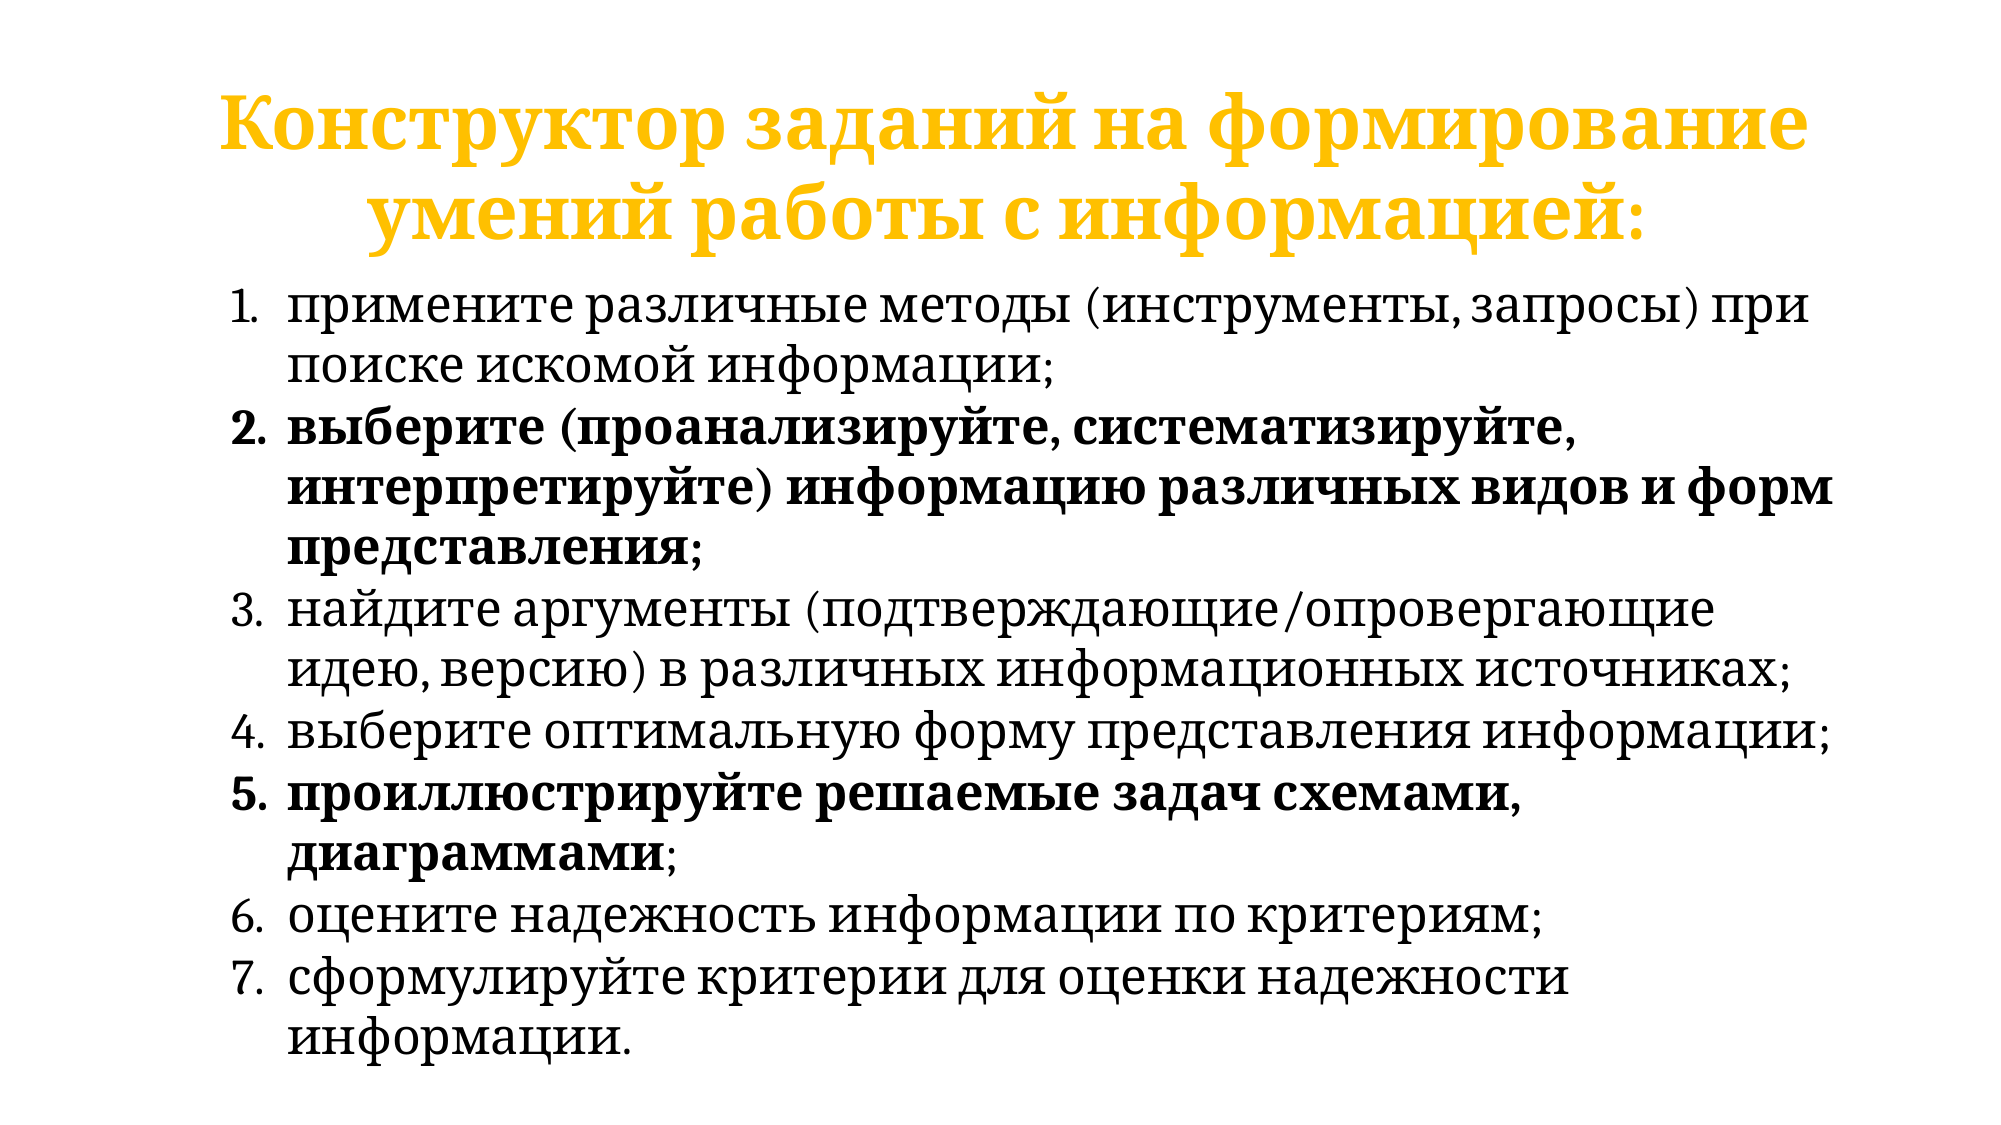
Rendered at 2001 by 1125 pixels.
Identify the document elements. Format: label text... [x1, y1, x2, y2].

text_box примените различные методы (инструменты, запросы) при поиске искомой информации; выберите (проанализируйте, систематизируйте, интерпретируйте) информацию различных видов и форм представления; найдите аргументы (подтверждающие/опровергающие идею, версию) в различных информационных источниках; выберите оптимальную форму представления информации; проиллюстрируйте решаемые задач схемами, диаграммами; оцените надежность информации по критериям; сформулируйте критерии для оценки надежности информации. [214, 264, 1875, 1072]
text_box Конструктор заданий на формирование умений работы с информацией: [57, 67, 1974, 263]
